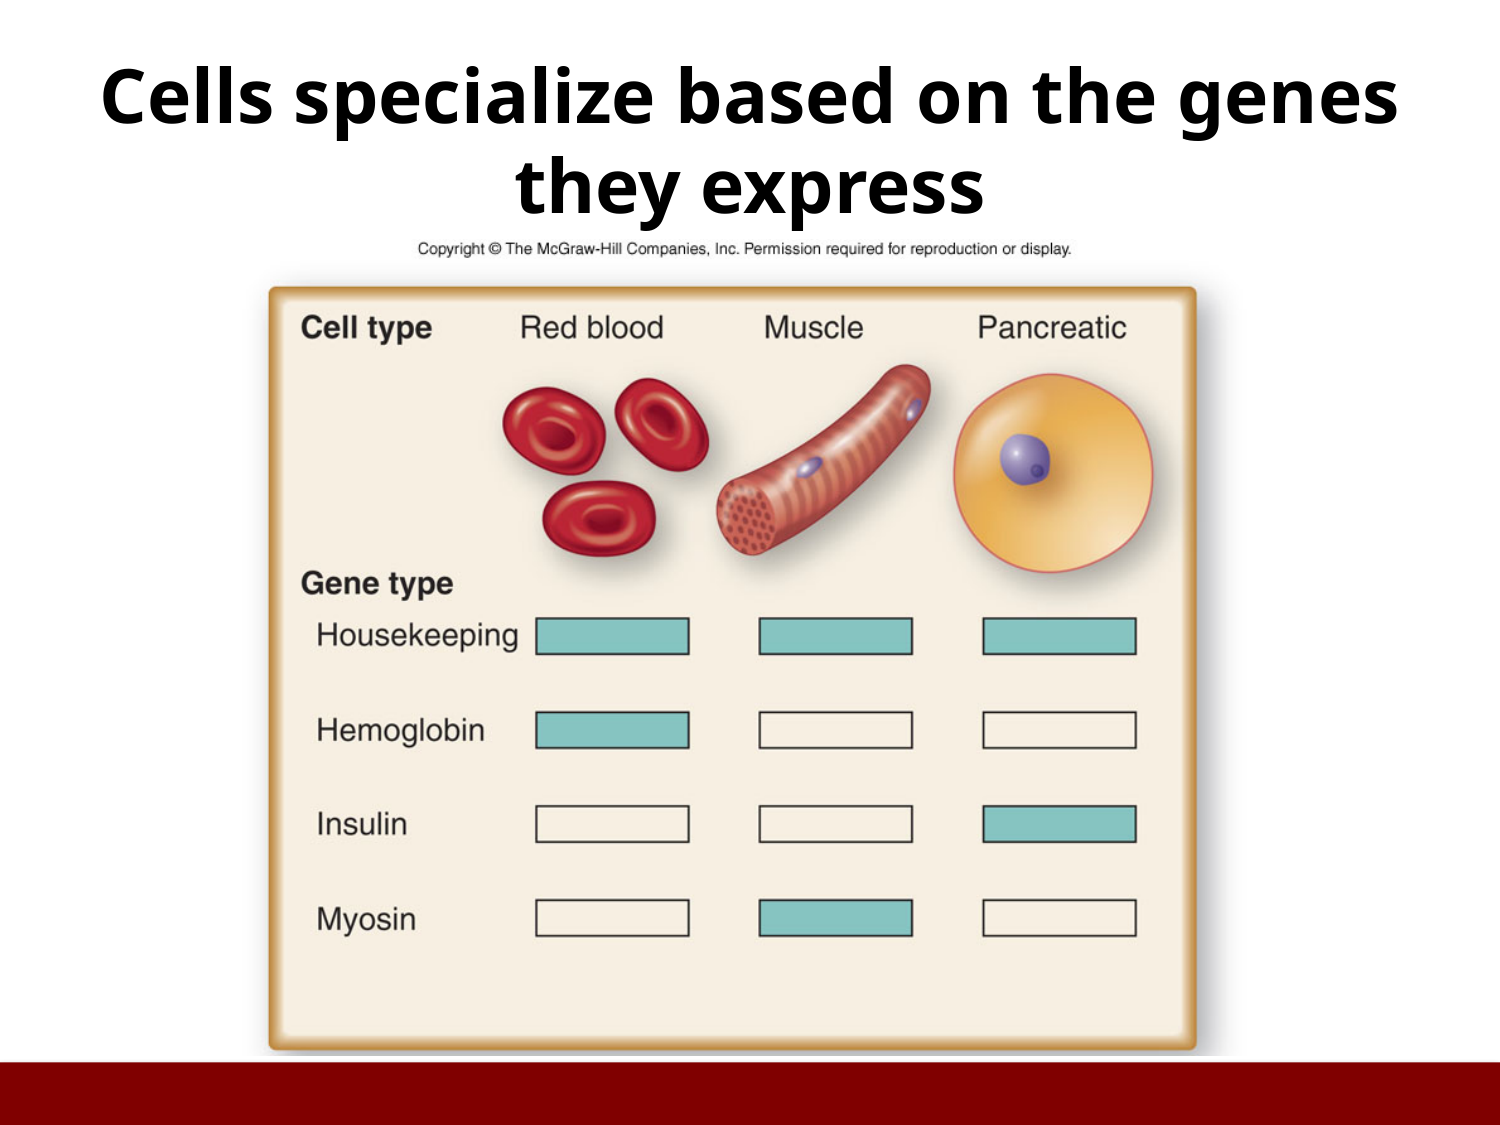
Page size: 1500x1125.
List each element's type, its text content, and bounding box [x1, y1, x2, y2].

title Cells specialize based on the genes they express [75, 45, 1425, 233]
picture [239, 239, 1249, 1057]
